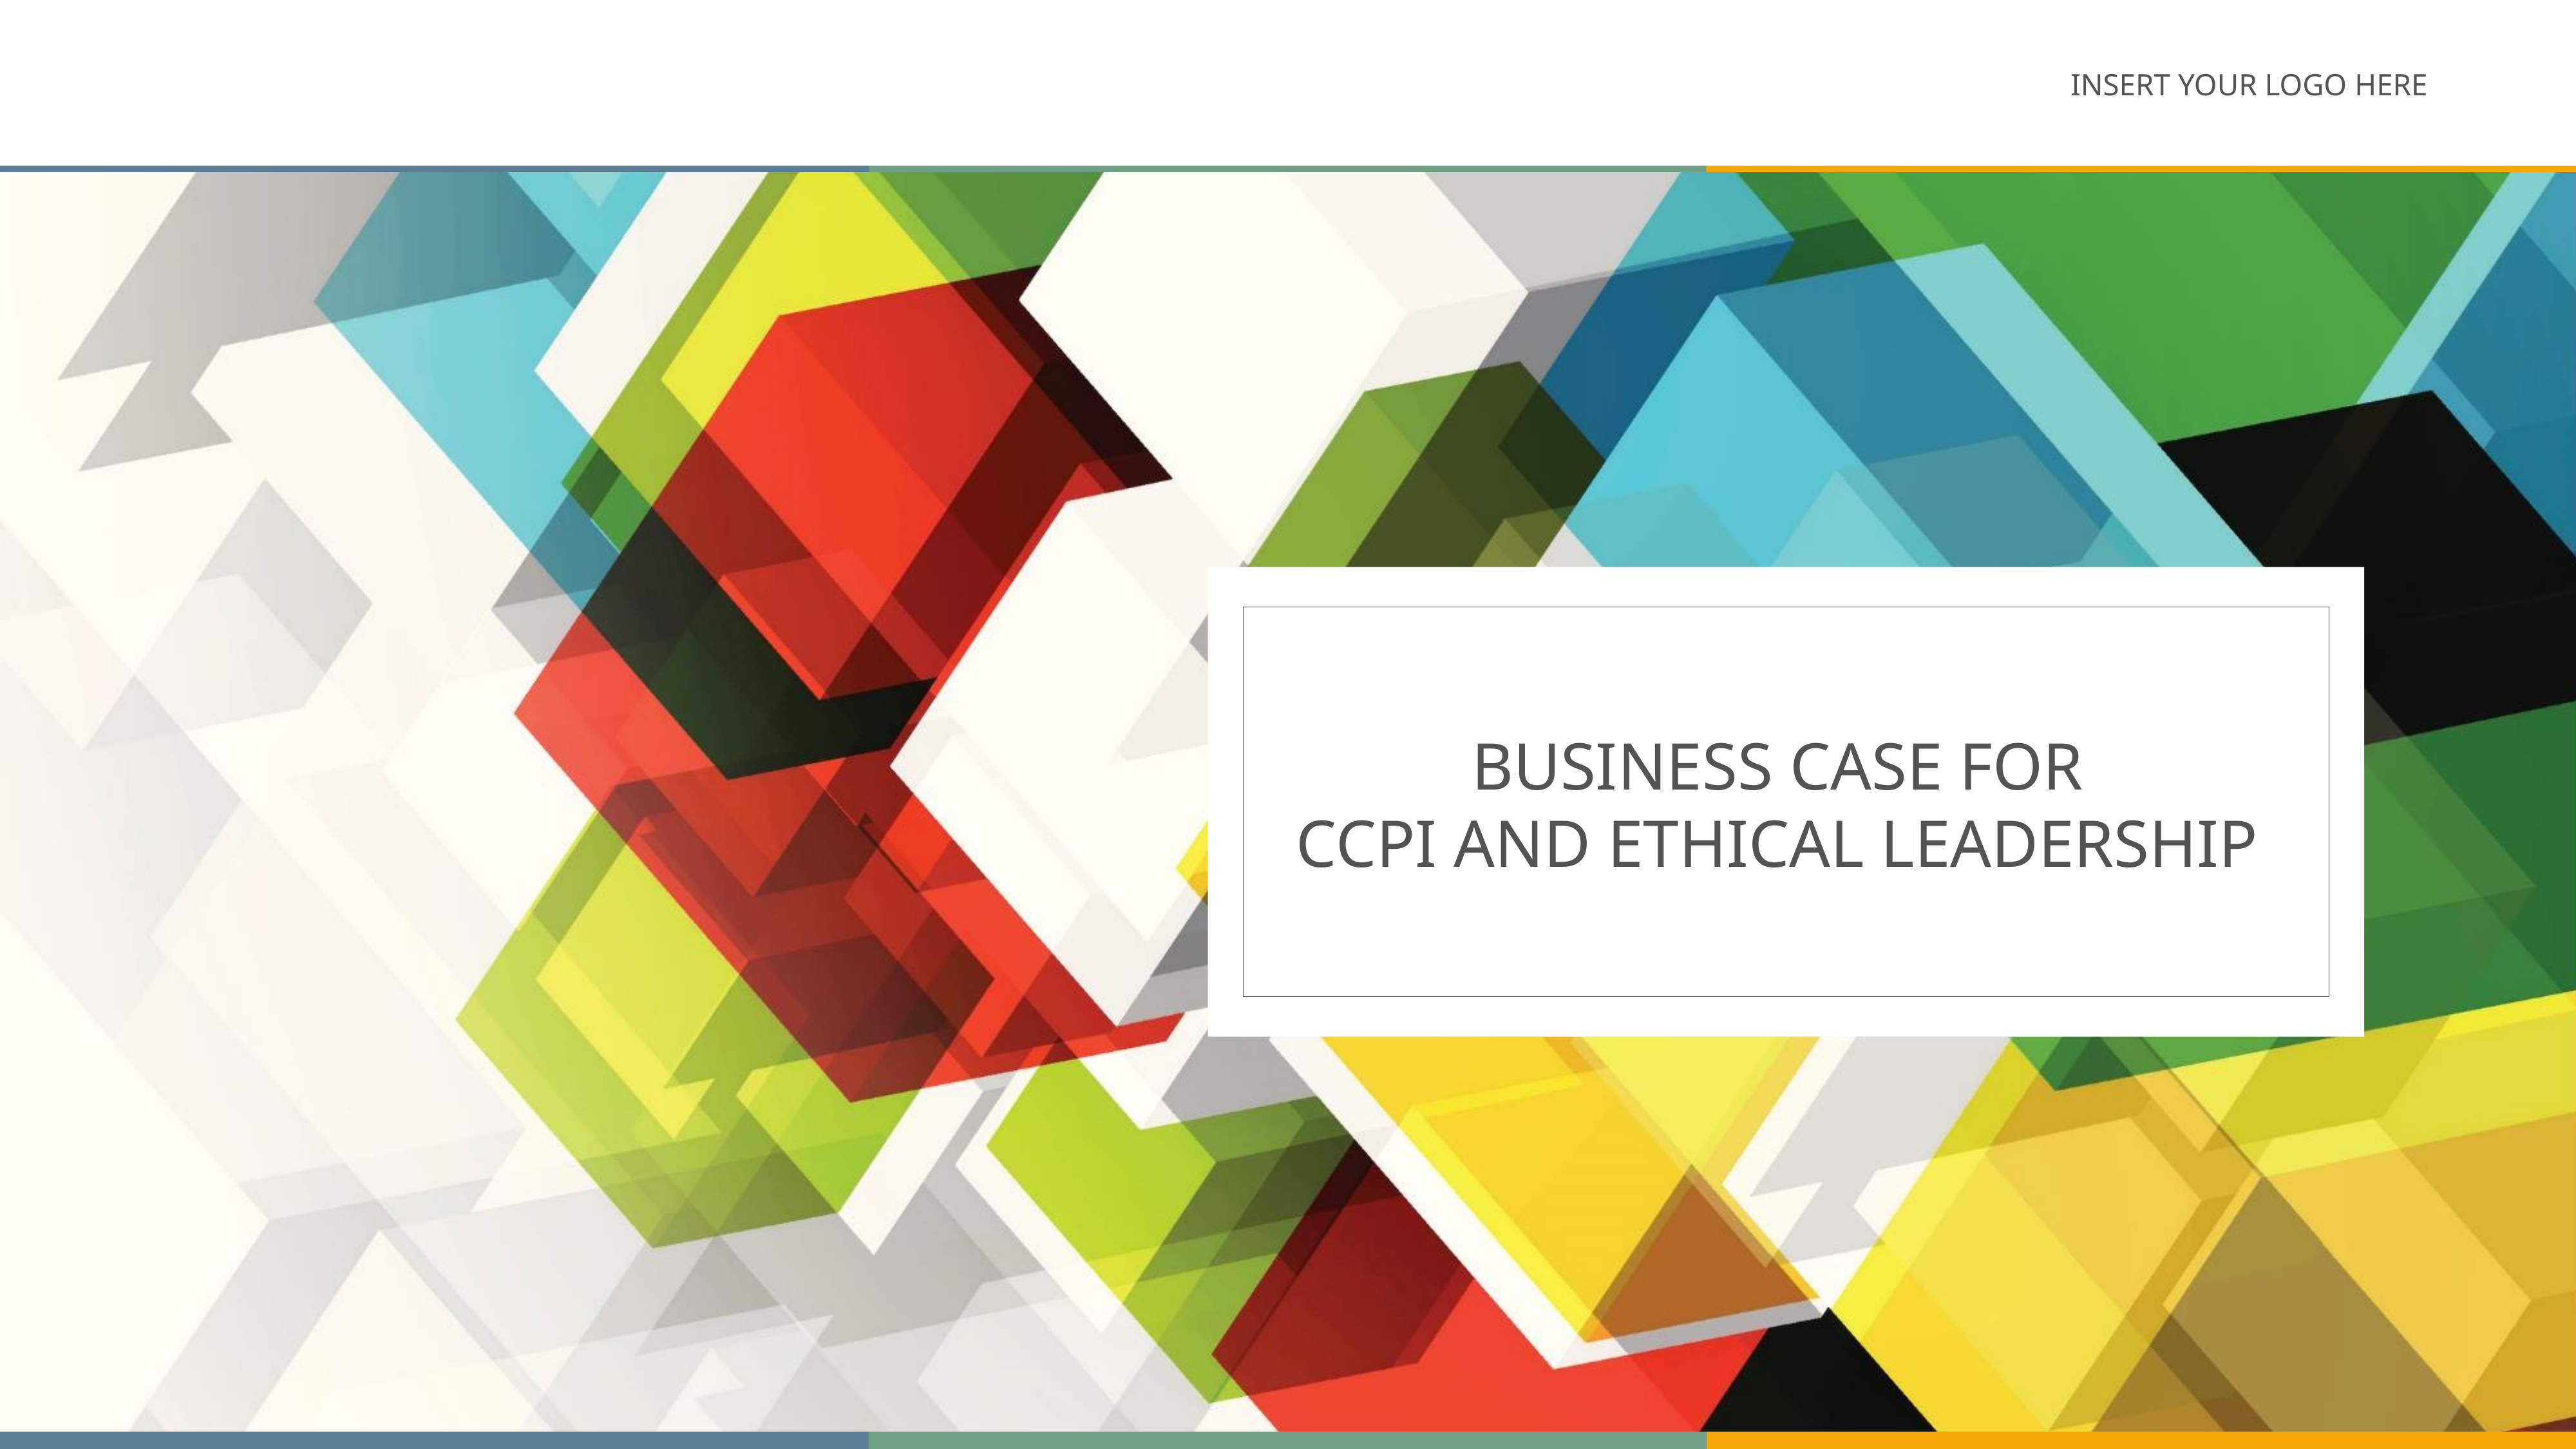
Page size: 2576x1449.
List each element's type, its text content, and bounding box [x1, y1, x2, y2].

text_box INSERT YOUR LOGO HERE [1986, 61, 2513, 150]
picture [0, 160, 2576, 1449]
